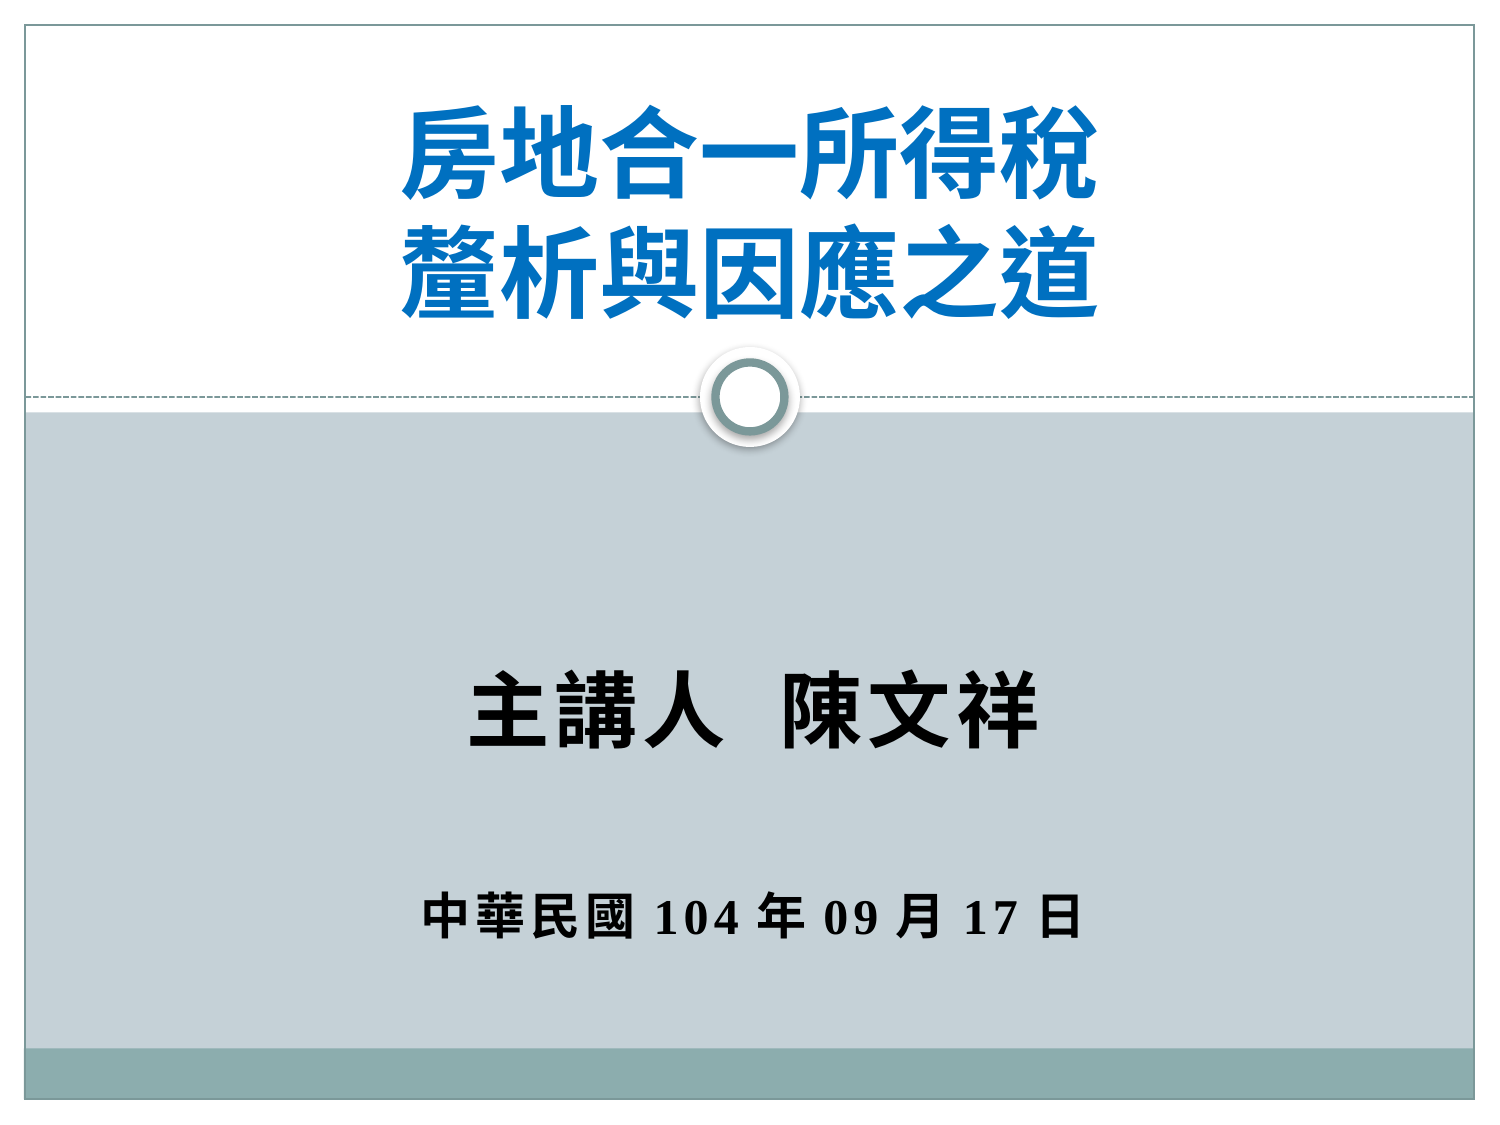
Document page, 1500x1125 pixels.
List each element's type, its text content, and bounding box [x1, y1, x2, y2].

title 房地合一所得稅 釐析與因應之道 [29, 58, 1471, 338]
subtitle 主講人 陳文祥 中華民國104年09月17日 [29, 397, 1477, 1067]
